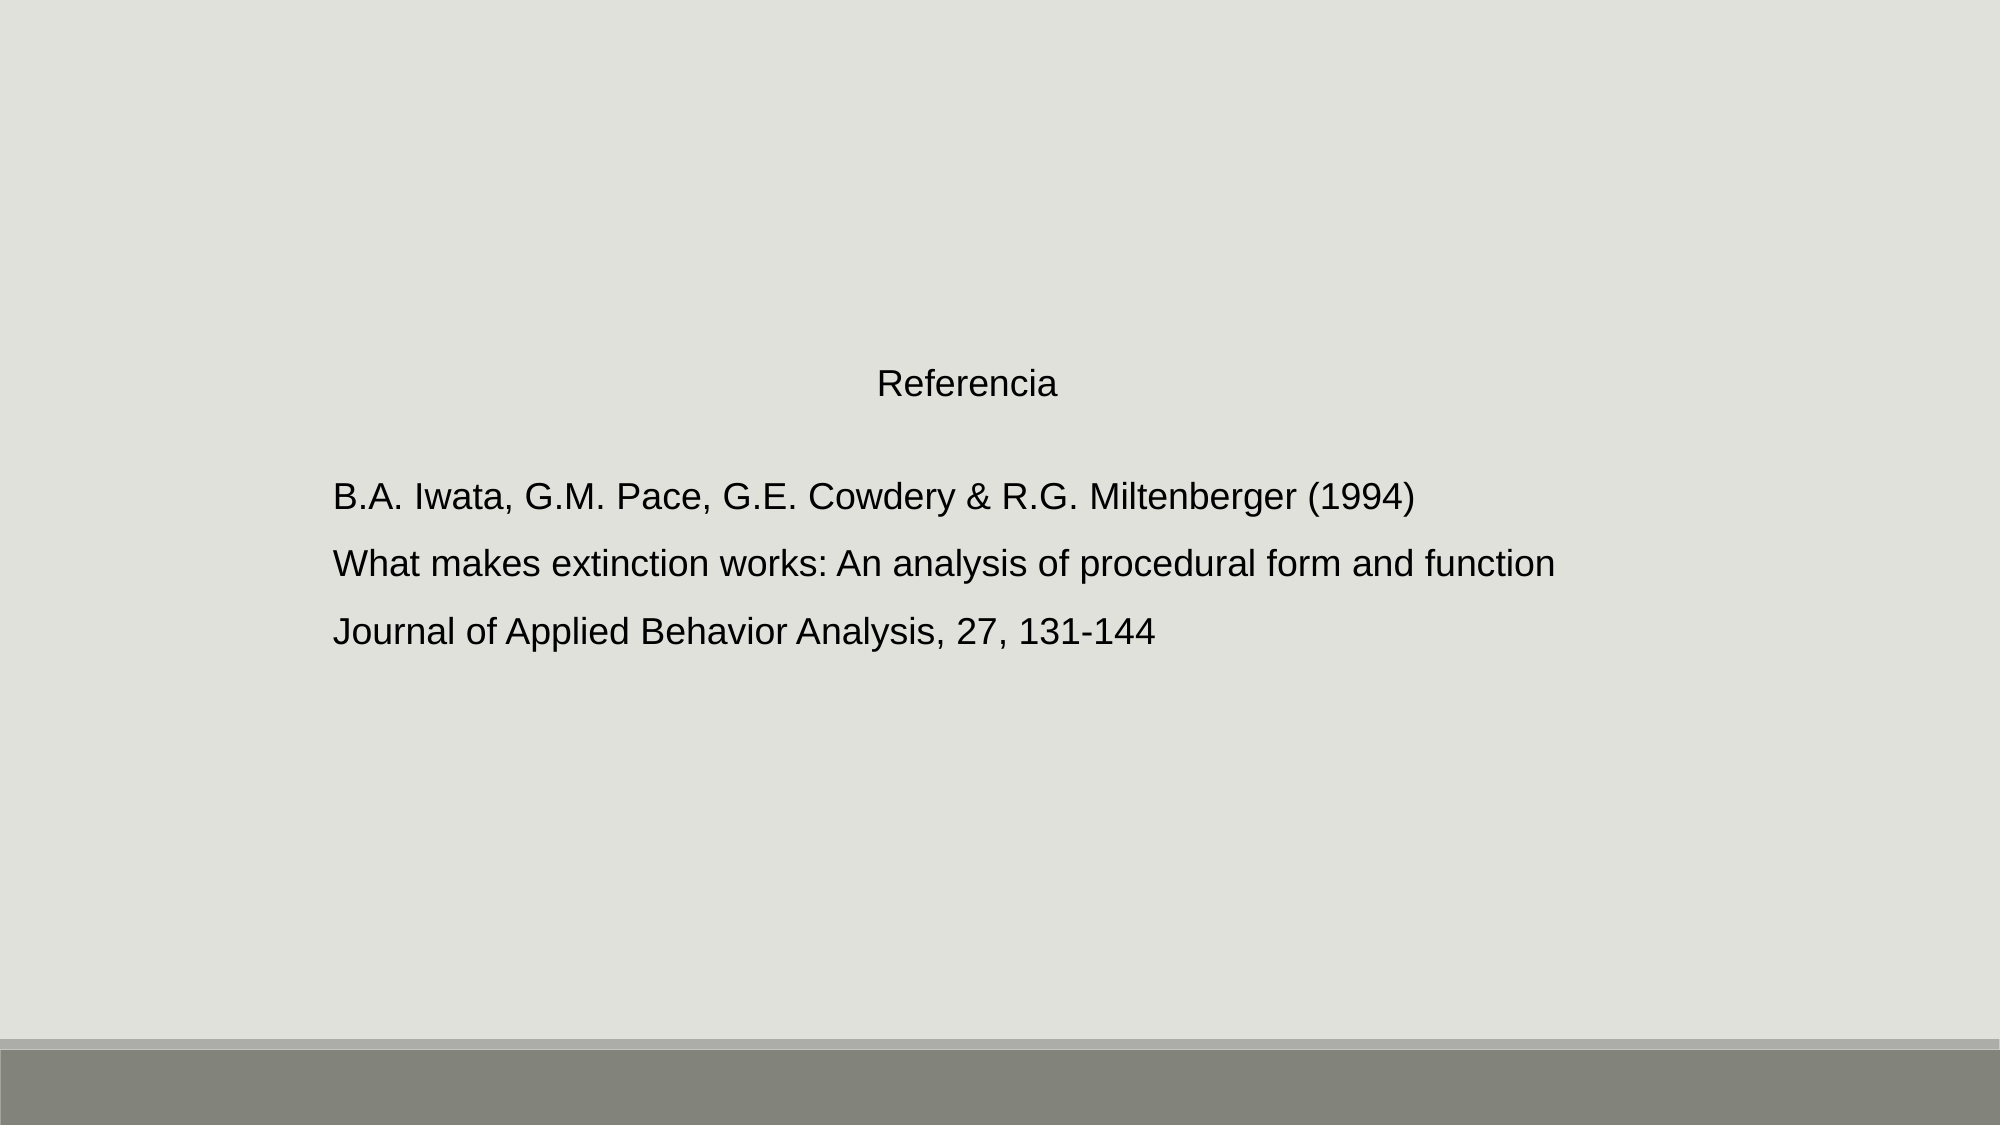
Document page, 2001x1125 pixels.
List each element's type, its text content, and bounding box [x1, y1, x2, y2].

text_box Referencia B.A. Iwata, G.M. Pace, G.E. Cowdery & R.G. Miltenberger (1994) What makes extinction works: An analysis of procedural form and function Journal of Applied Behavior Analysis, 27, 131-144 [318, 351, 1617, 659]
